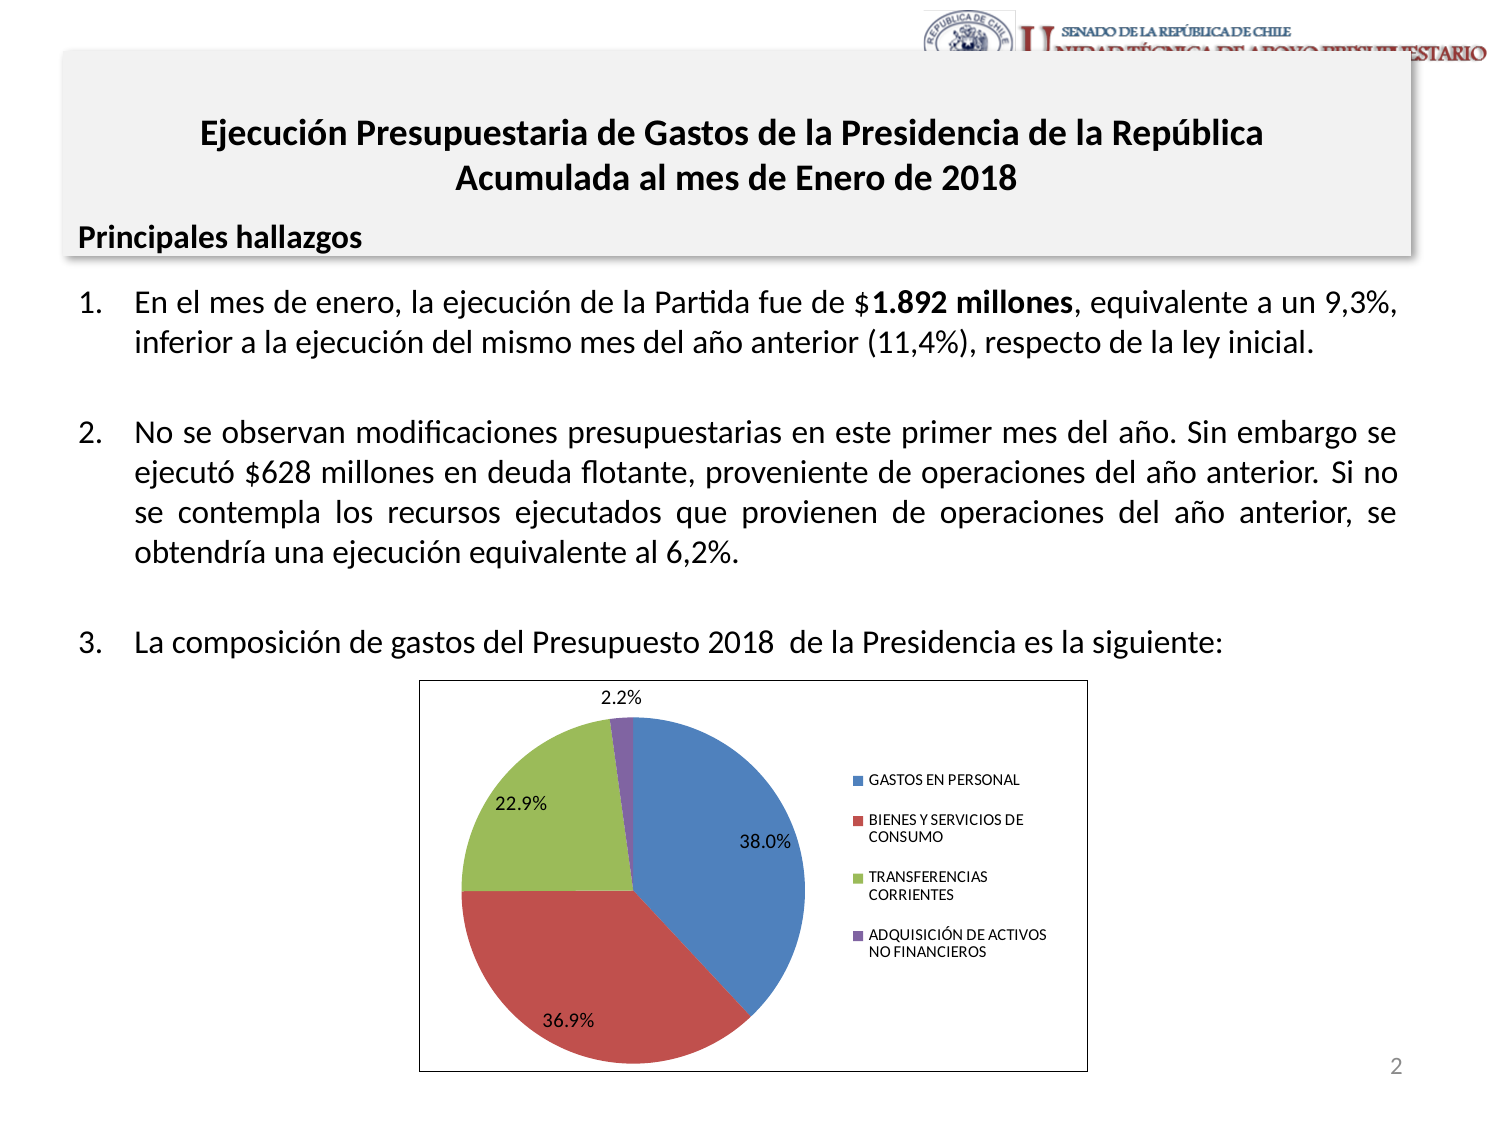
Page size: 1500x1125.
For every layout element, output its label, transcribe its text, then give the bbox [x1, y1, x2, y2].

title Ejecución Presupuestaria de Gastos de la Presidencia de la República Acumulada al mes de Enero de 2018 [63, 51, 1411, 208]
slide_number 2 [1067, 1035, 1418, 1095]
chart [418, 680, 1093, 1072]
text_box Principales hallazgos En el mes de enero, la ejecución de la Partida fue de $1.892 millones, equivalente a un 9,3%, inferior a la ejecución del mismo mes del año anterior (11,4%), respecto de la ley inicial. No se observan modificaciones presupuestarias en este primer mes del año. Sin embargo se ejecutó $628 millones en deuda flotante, proveniente de operaciones del año anterior. Si no se contempla los recursos ejecutados que provienen de operaciones del año anterior, se obtendría una ejecución equivalente al 6,2%. La composición de gastos del Presupuesto 2018 de la Presidencia es la siguiente: [63, 208, 1414, 1083]
picture [923, 0, 1500, 113]
